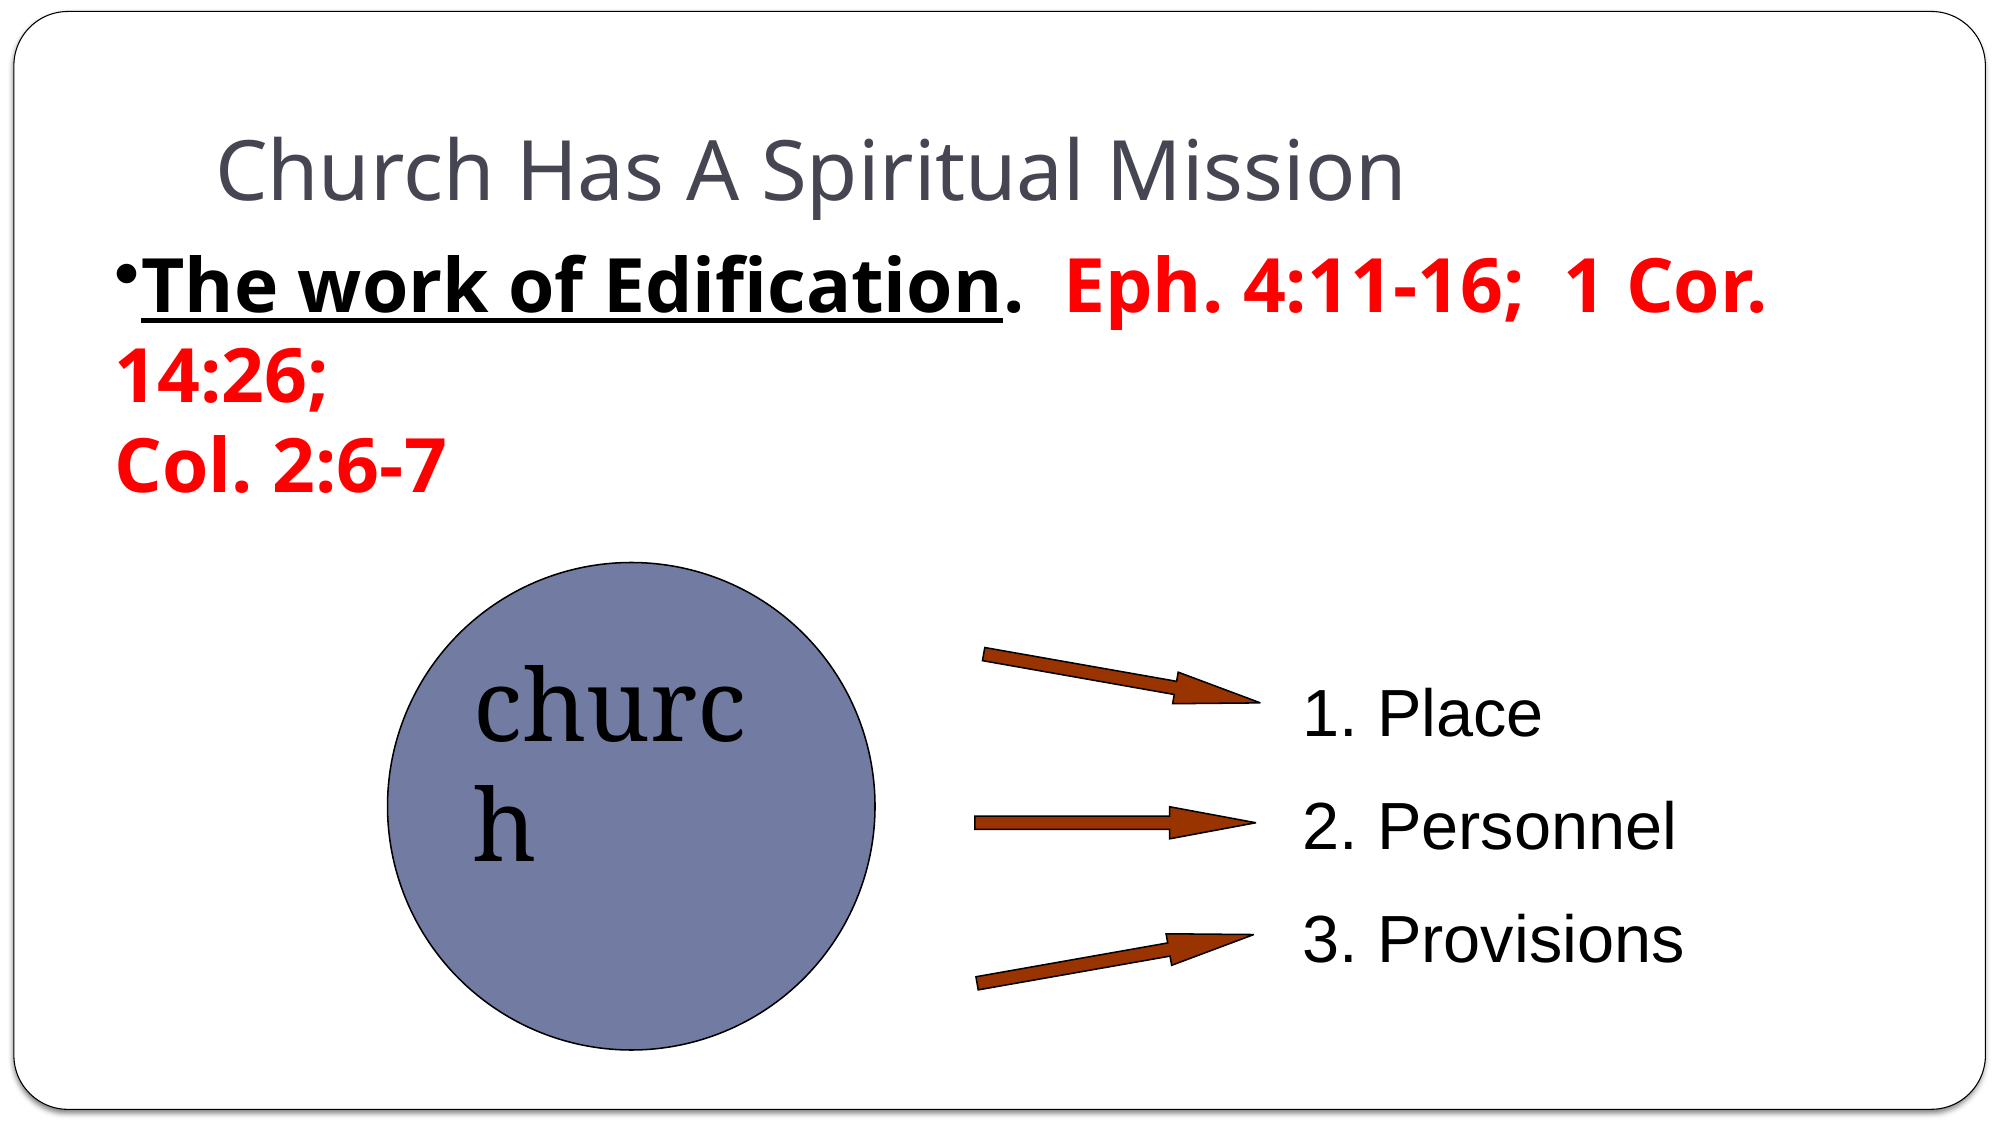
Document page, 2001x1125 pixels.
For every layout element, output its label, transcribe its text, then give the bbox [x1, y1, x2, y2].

text_box The work of Edification. Eph. 4:11-16; 1 Cor. 14:26; Col. 2:6-7 [99, 229, 1900, 515]
text_box church [387, 562, 876, 1051]
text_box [974, 662, 1263, 976]
text_box Place Personnel Provisions [1287, 662, 1713, 984]
title Church Has A Spiritual Mission [199, 44, 1901, 233]
